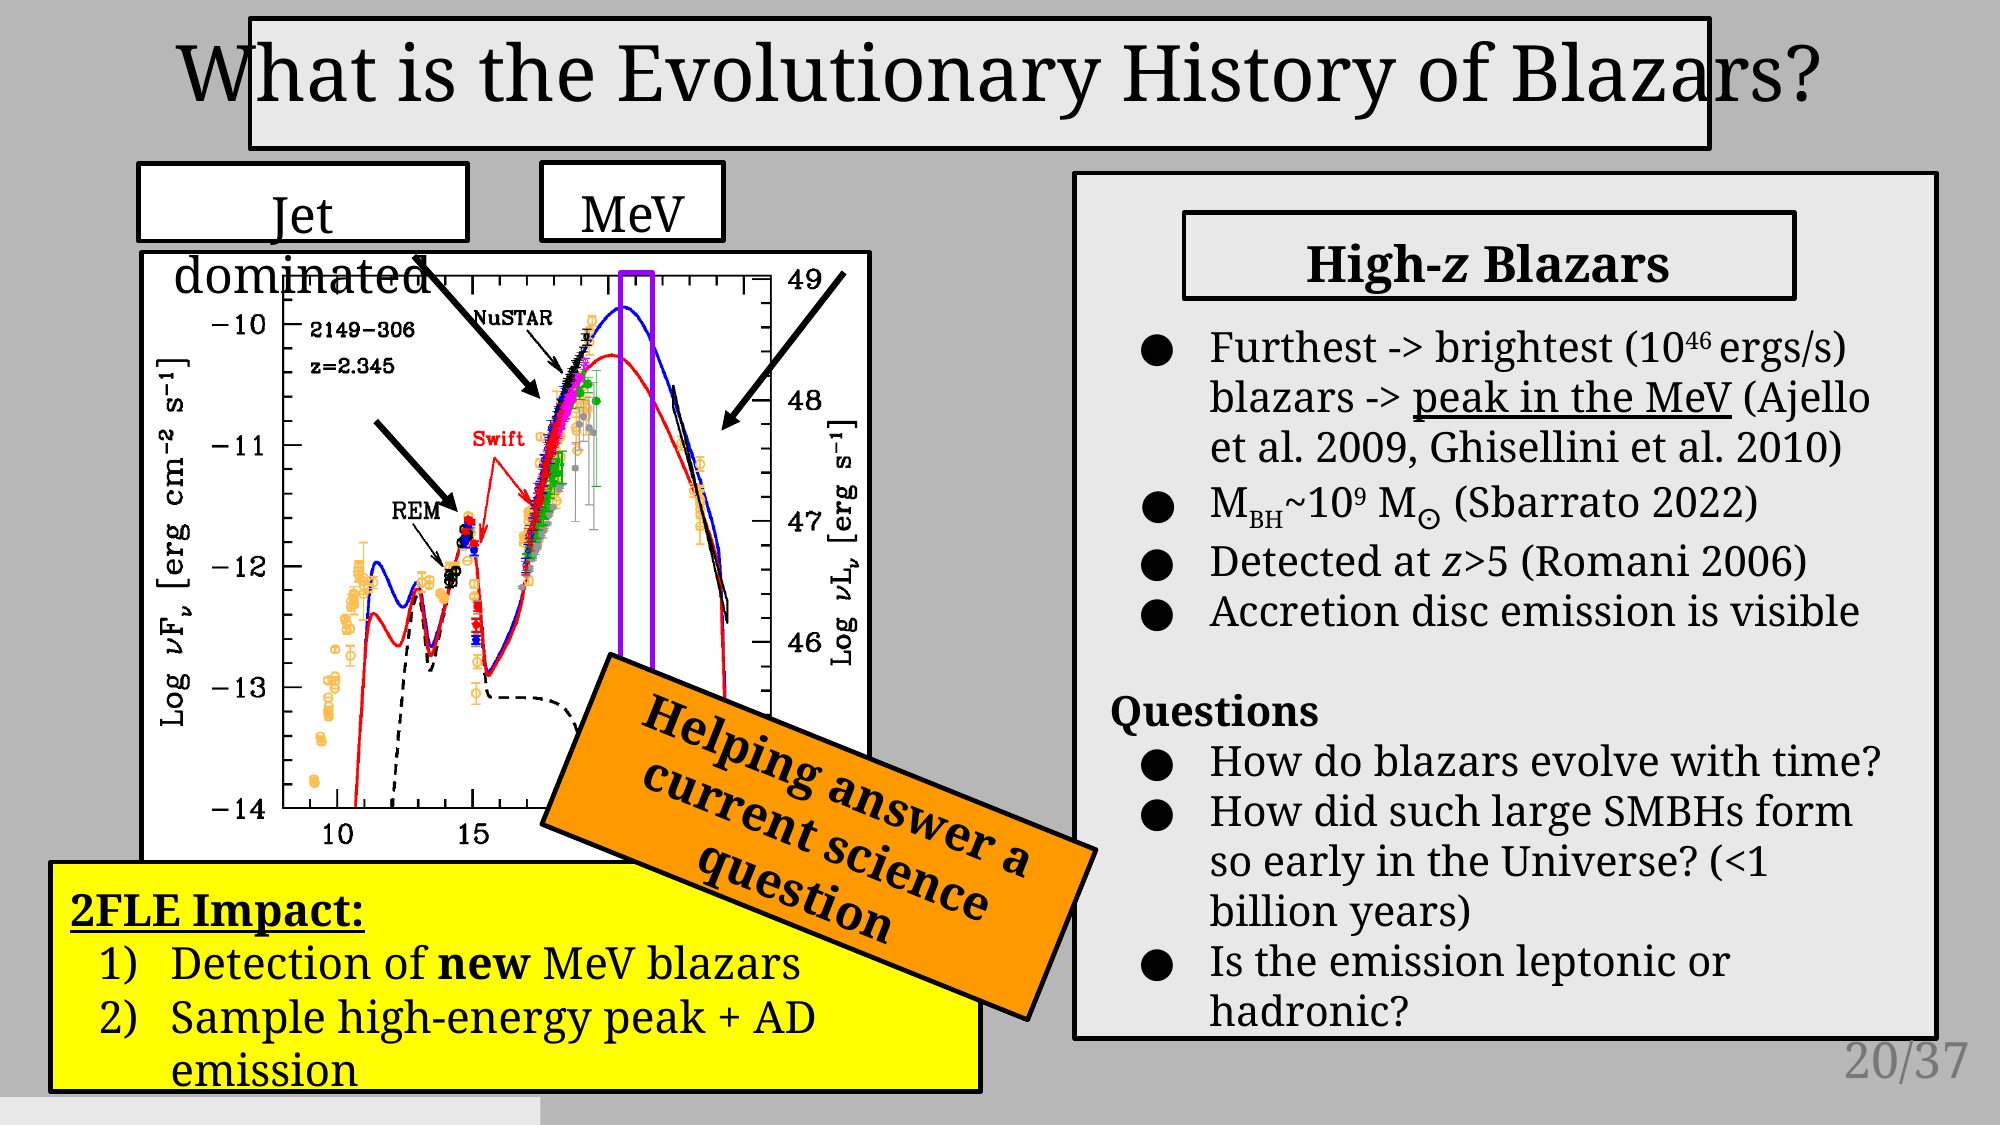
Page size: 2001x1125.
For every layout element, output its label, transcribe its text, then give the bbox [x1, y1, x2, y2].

text_box High-z Blazars [1183, 212, 1795, 299]
text_box [1074, 172, 1937, 1019]
picture [143, 253, 868, 911]
text_box Furthest -> brightest (1046 ergs/s) blazars -> peak in the MeV (Ajello et al. 2009, Ghisellini et al. 2010) MBH~109 Mⵙ (Sbarrato 2022) Detected at z>5 (Romani 2006) Accretion disc emission is visible Questions How do blazars evolve with time? How did such large SMBHs form so early in the Universe? (<1 billion years) Is the emission leptonic or hadronic? [1089, 300, 1921, 1024]
text_box 2FLE Impact: Detection of new MeV blazars Sample high-energy peak + AD emission [50, 862, 981, 1092]
title What is the Evolutionary History of Blazars? [68, 13, 1932, 140]
text_box [1074, 870, 1794, 1039]
text_box MeV [541, 162, 724, 241]
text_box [375, 420, 459, 513]
text_box [0, 1097, 541, 1125]
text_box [720, 271, 845, 432]
slide_number 20/37 [1794, 1019, 1991, 1106]
text_box Jet dominated [138, 163, 468, 242]
text_box Helping answer a current science question [757, 757, 1097, 1020]
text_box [413, 255, 541, 400]
text_box [249, 140, 1710, 149]
